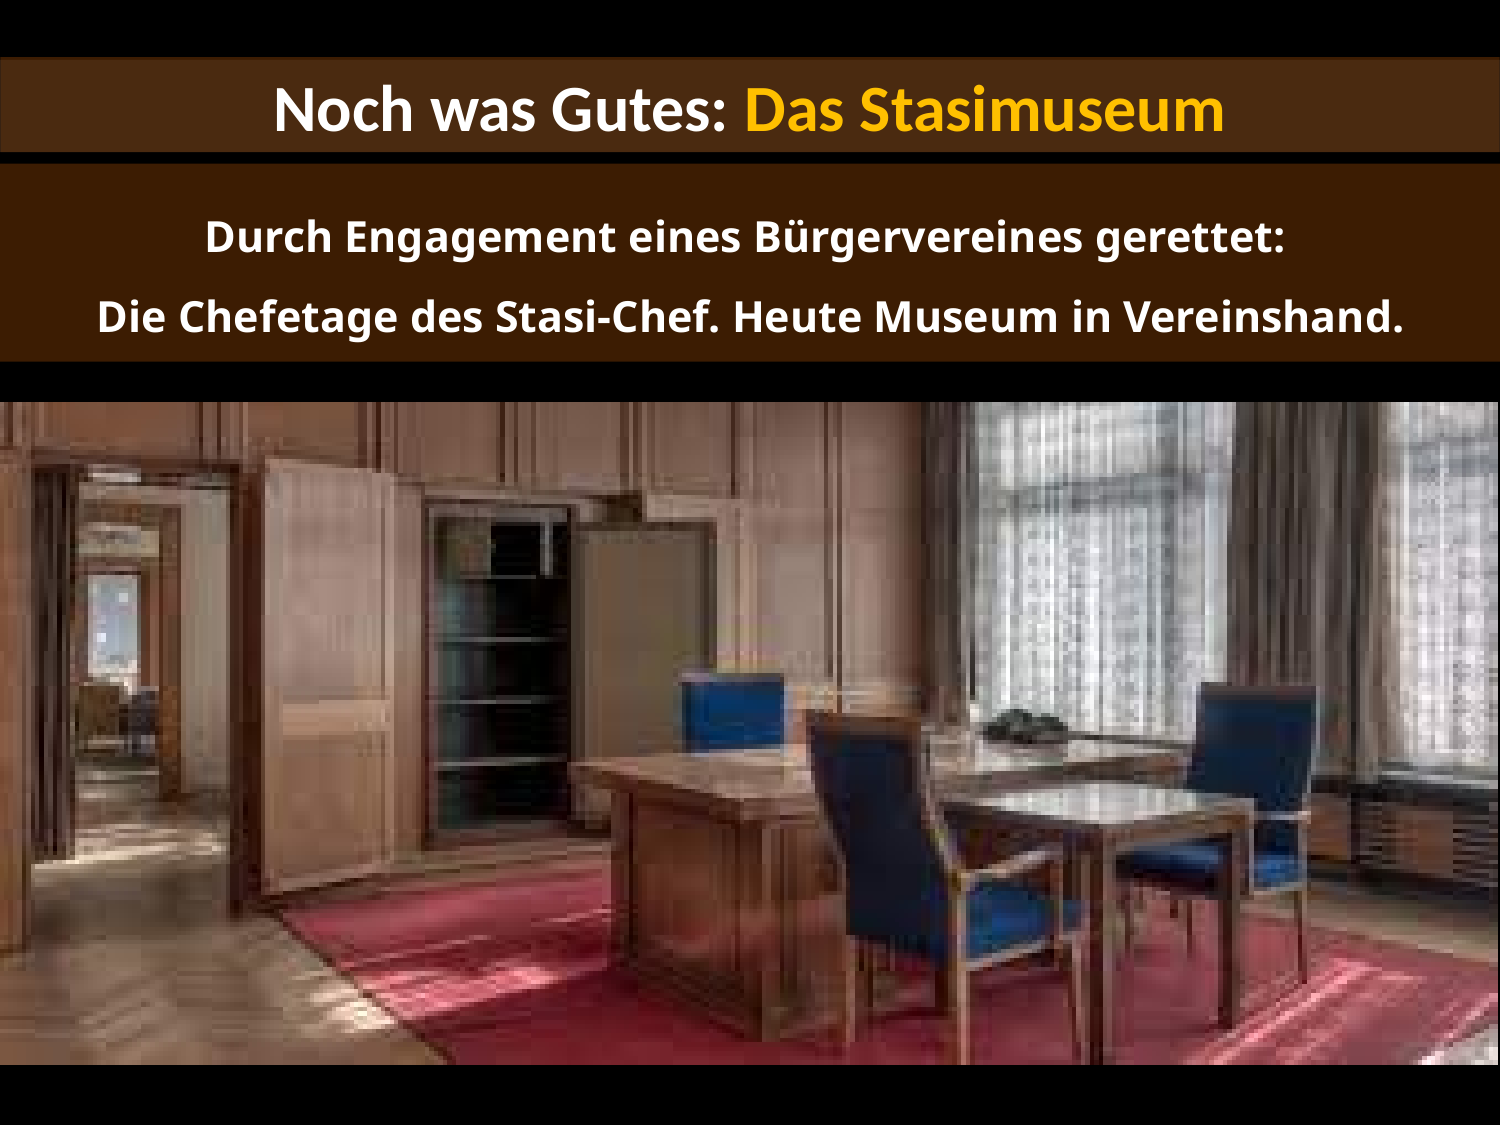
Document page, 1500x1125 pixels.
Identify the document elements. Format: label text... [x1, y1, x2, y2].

text_box Durch Engagement eines Bürgervereines gerettet: Die Chefetage des Stasi-Chef. Heute Museum in Vereinshand. [1, 179, 1500, 350]
picture [0, 402, 1499, 1066]
text_box Noch was Gutes: Das Stasimuseum [0, 57, 1500, 153]
text_box [0, 163, 1500, 362]
